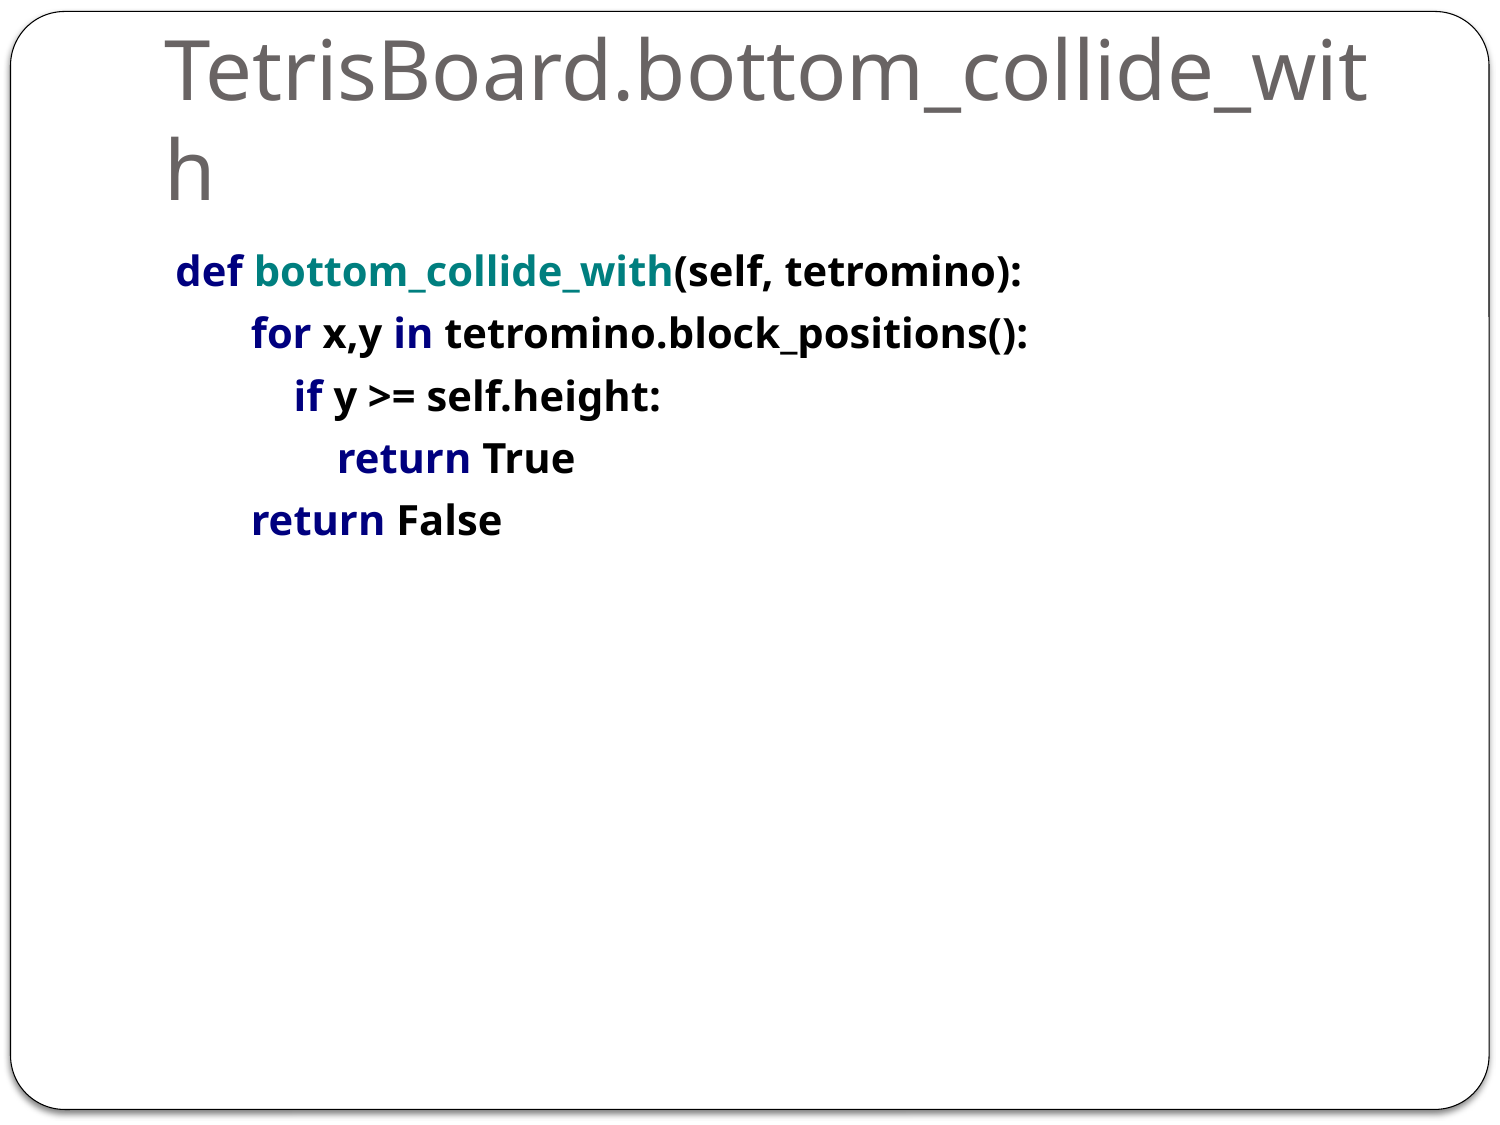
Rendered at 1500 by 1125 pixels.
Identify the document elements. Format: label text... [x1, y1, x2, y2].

list def bottom_collide_with(self, tetromino): for x,y in tetromino.block_positions(): if y >= self.height: return True return False [150, 237, 1425, 988]
title TetrisBoard.bottom_collide_with [150, 45, 1425, 233]
